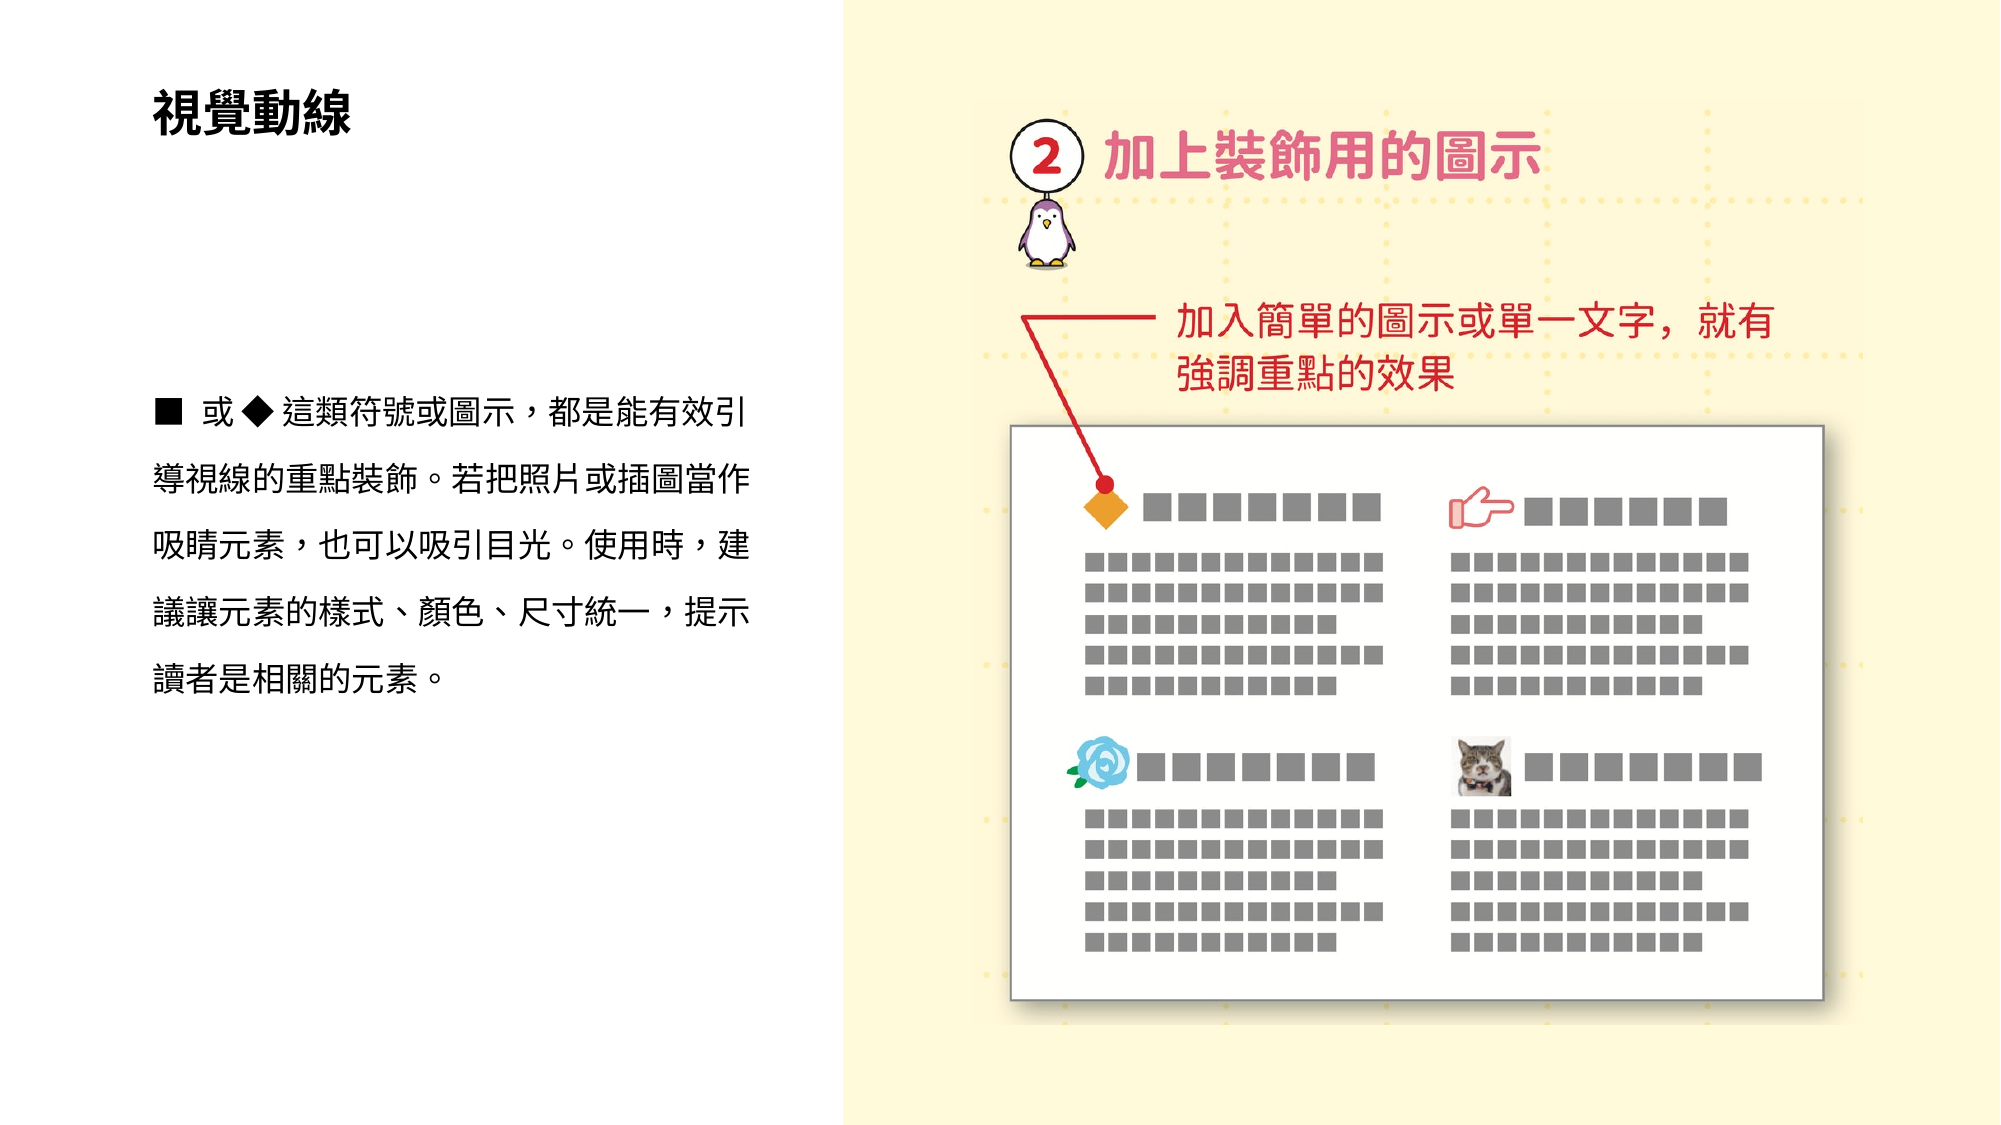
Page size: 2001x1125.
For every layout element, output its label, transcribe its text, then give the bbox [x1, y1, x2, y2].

picture [974, 99, 1863, 1025]
text_box ■ 或 ◆ 這類符號或圖示，都是能有效引導視線的重點裝飾。若把照片或插圖當作吸睛元素，也可以吸引目光。使用時，建議讓元素的樣式、顏色、尺寸統一，提示讀者是相關的元素。 [137, 256, 781, 807]
title 視覺動線 [137, 59, 1863, 172]
text_box [842, 0, 2000, 1125]
